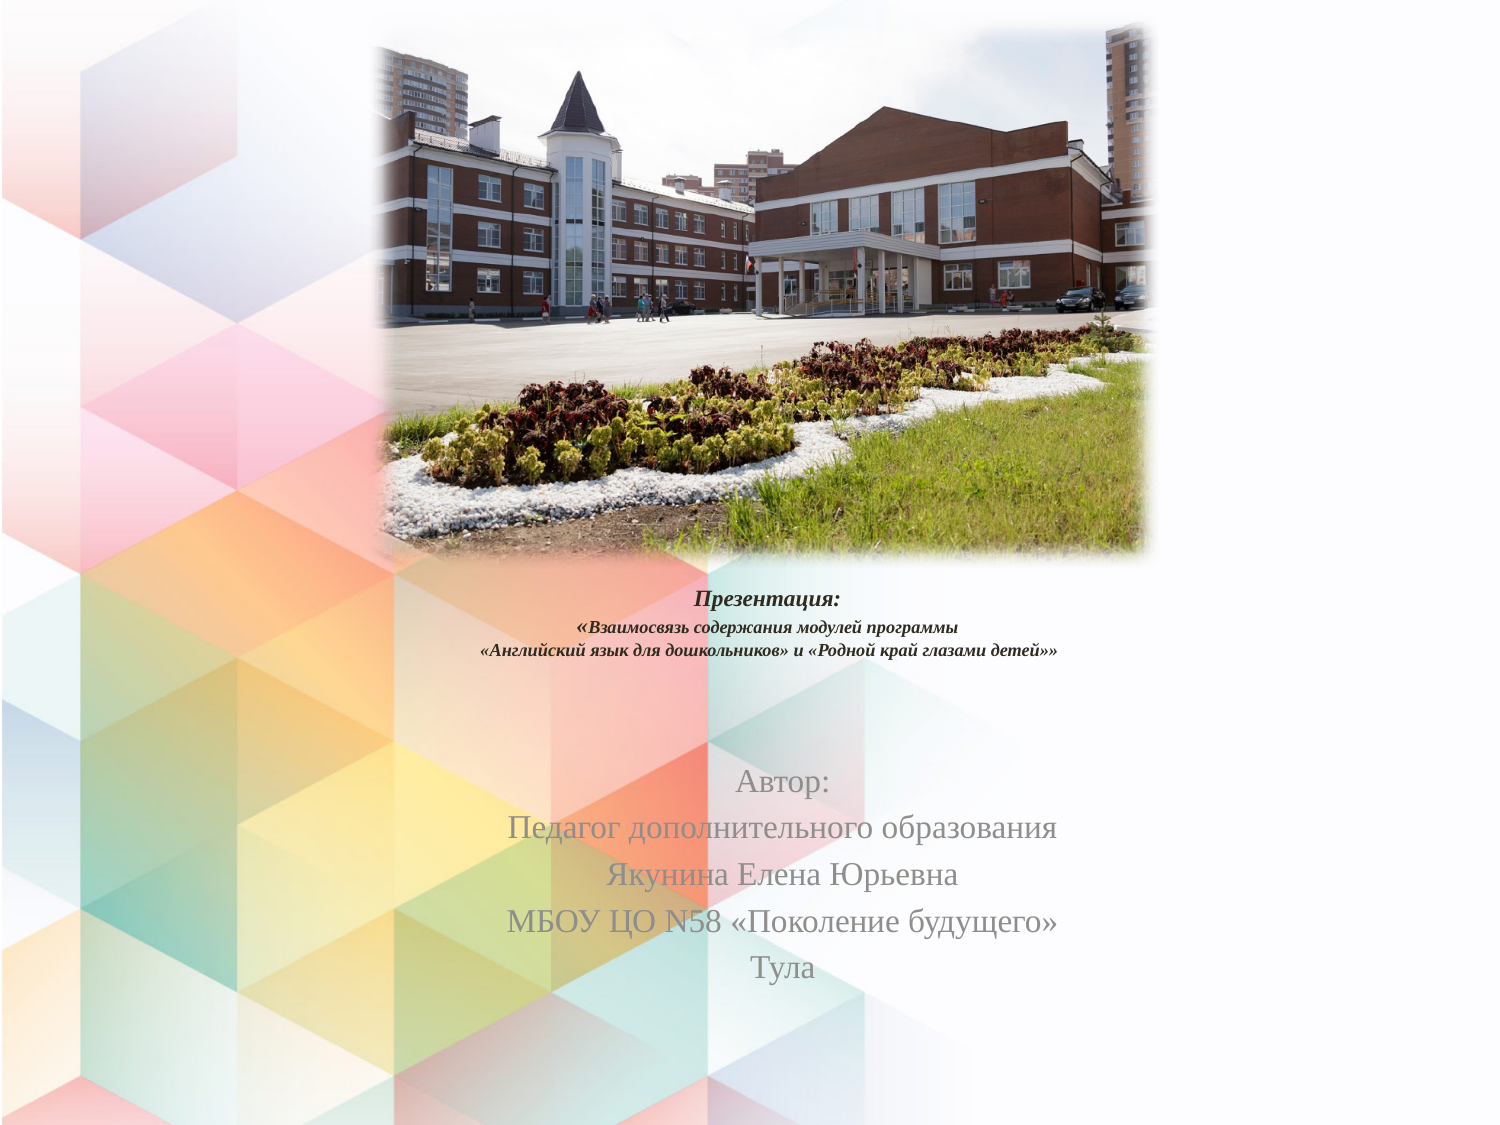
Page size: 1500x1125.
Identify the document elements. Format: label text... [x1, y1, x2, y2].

title Презентация: «Взаимосвязь содержания модулей программы «Английский язык для дошкольников» и «Родной край глазами детей»» [64, 574, 1471, 669]
picture [0, 0, 1500, 1125]
subtitle Автор: Педагог дополнительного образования Якунина Елена Юрьевна МБОУ ЦО N58 «Поколение будущего» Тула [225, 751, 1341, 925]
